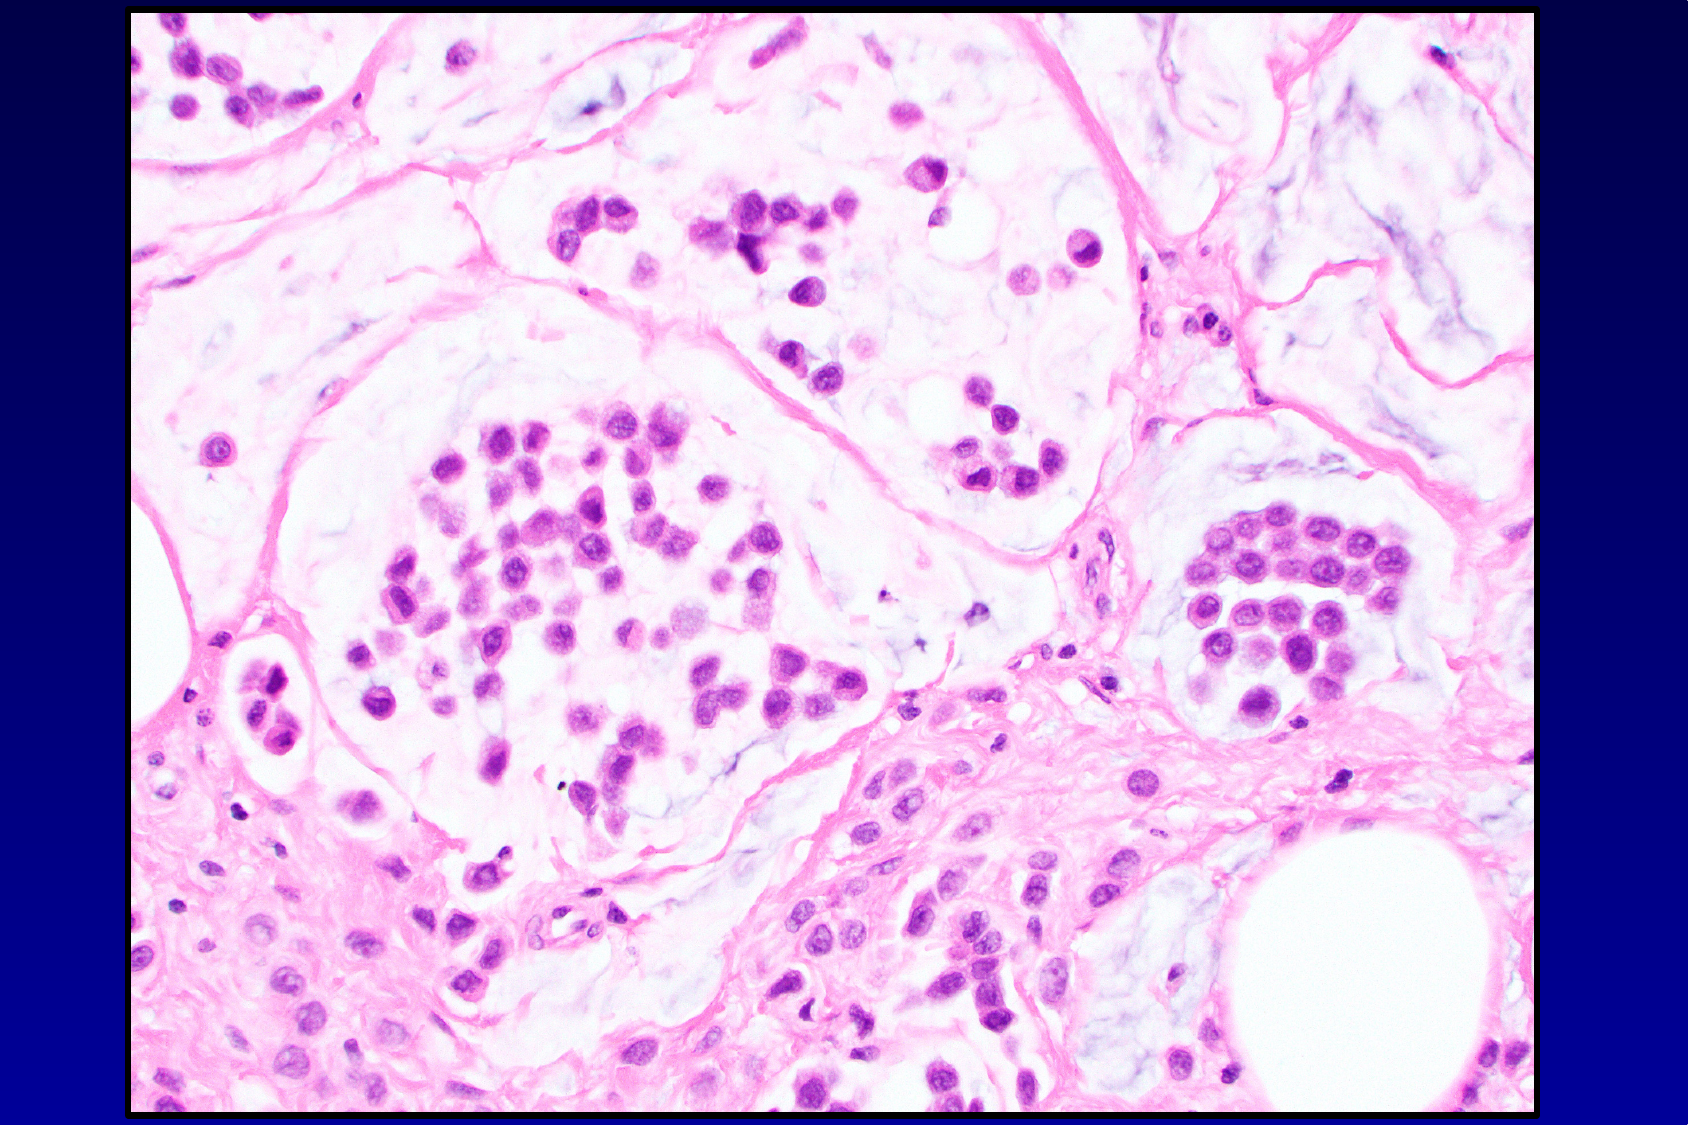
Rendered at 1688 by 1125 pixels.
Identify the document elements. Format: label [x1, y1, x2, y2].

picture [131, 12, 1534, 1113]
